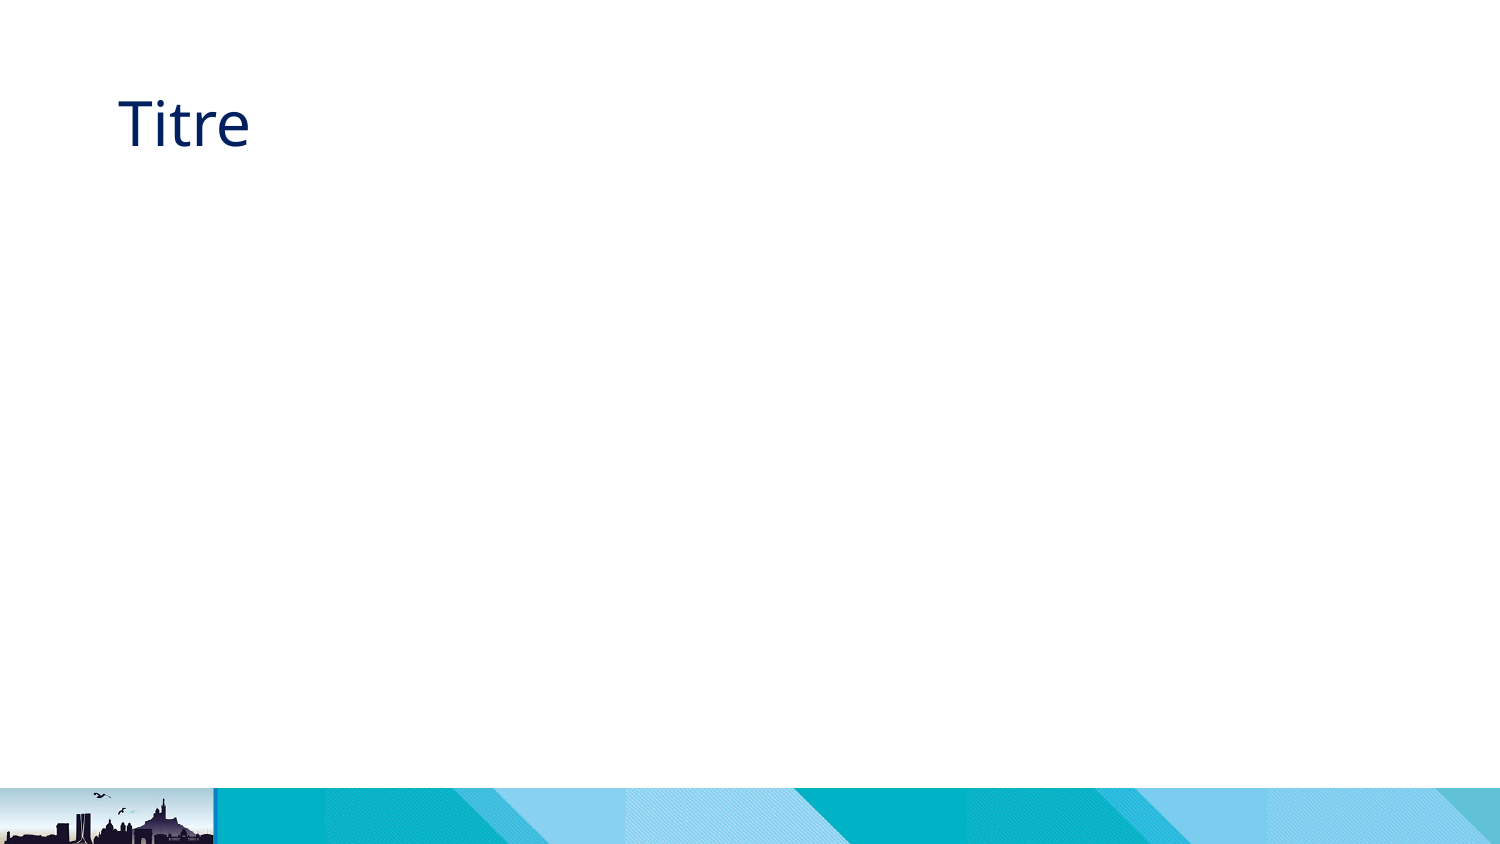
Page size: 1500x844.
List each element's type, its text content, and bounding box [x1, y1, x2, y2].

picture [0, 0, 1500, 844]
title Titre [103, 45, 1397, 208]
